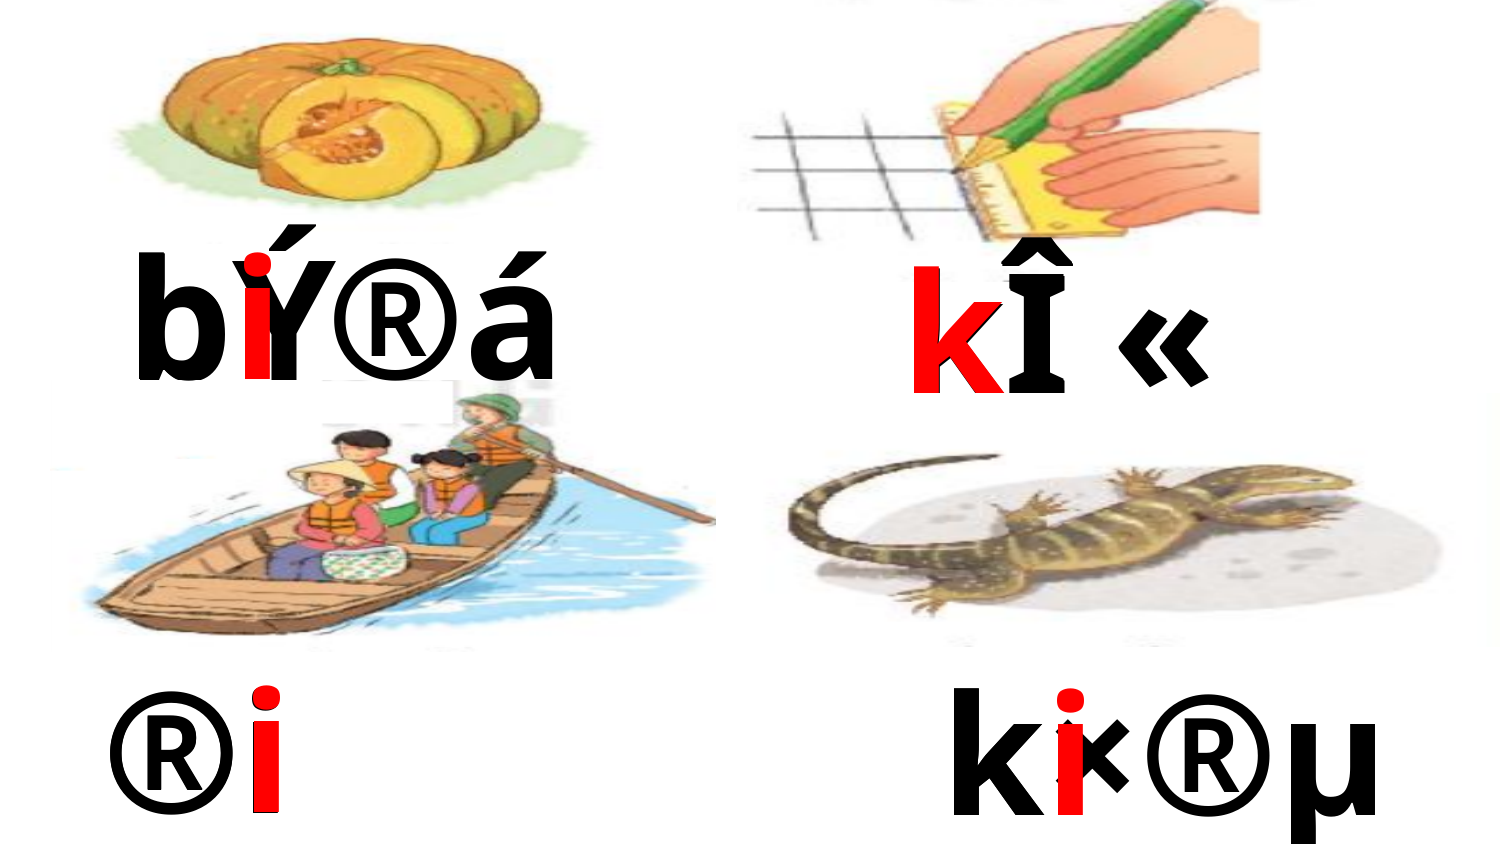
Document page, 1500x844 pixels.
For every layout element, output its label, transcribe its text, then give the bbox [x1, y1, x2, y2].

text_box ki ®µ [927, 655, 1436, 844]
picture [74, 0, 626, 244]
text_box kÎ « [886, 291, 1337, 392]
text_box bi ®á [112, 253, 588, 379]
picture [49, 380, 1500, 652]
text_box ®i ®ß [87, 661, 550, 844]
picture [737, 0, 1351, 282]
